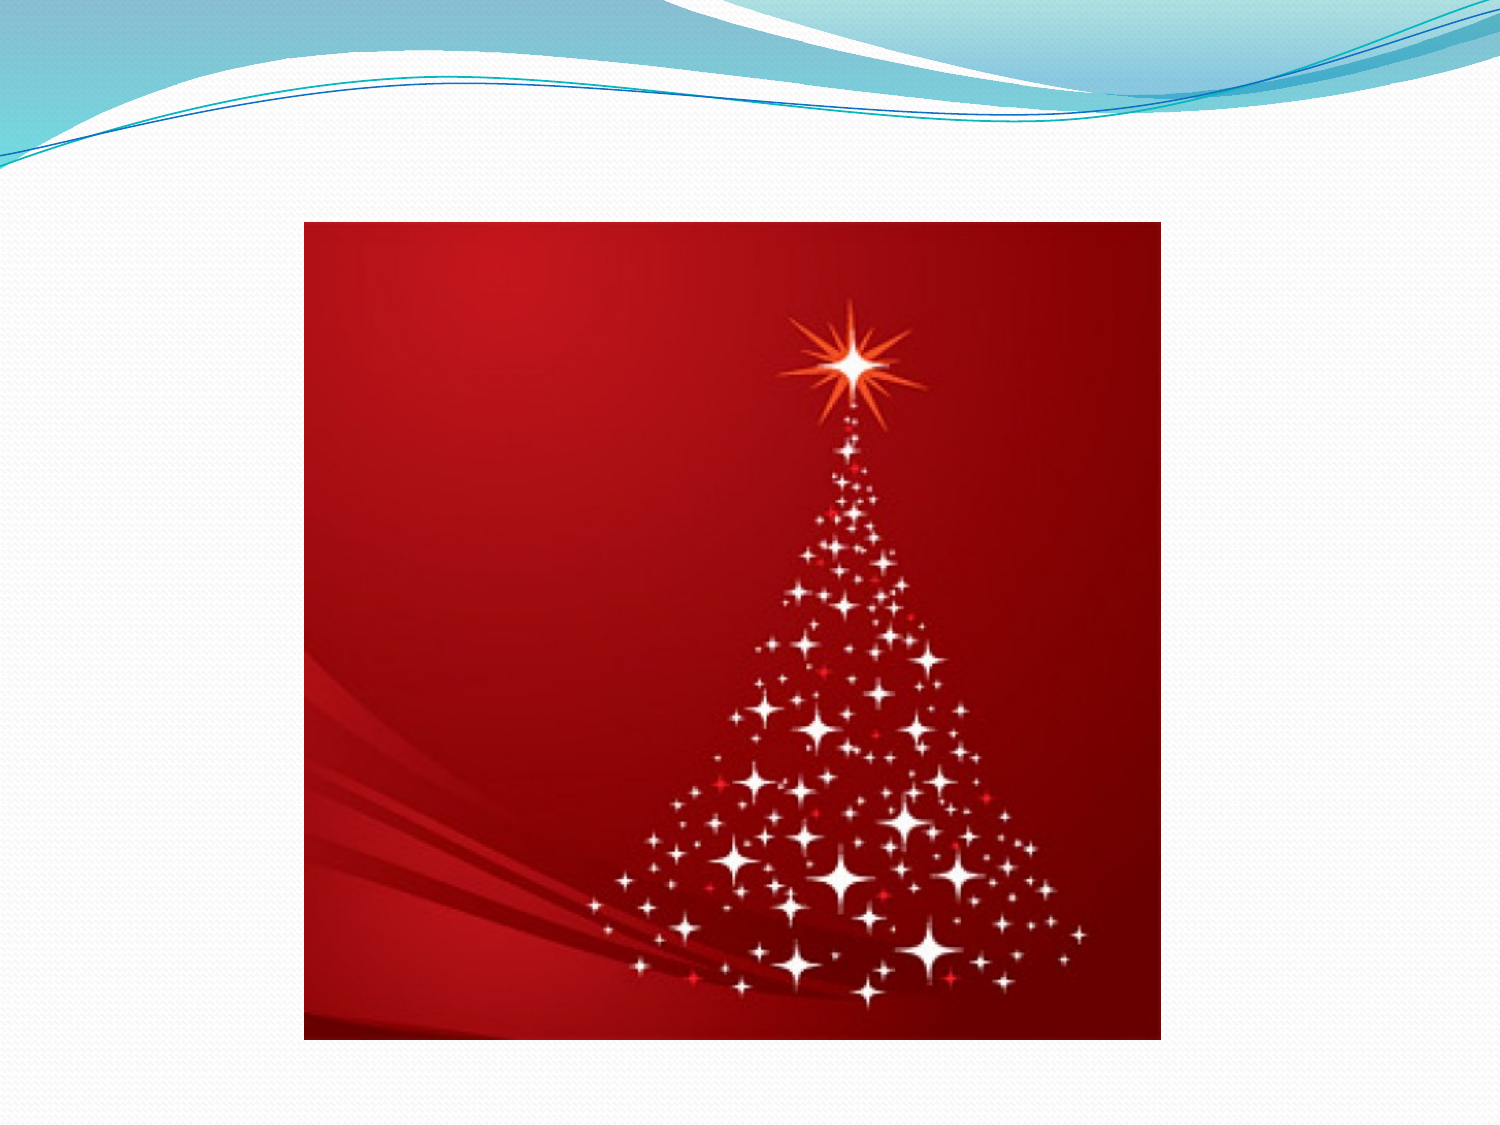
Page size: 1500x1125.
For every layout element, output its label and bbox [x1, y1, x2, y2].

picture [304, 222, 1161, 1040]
